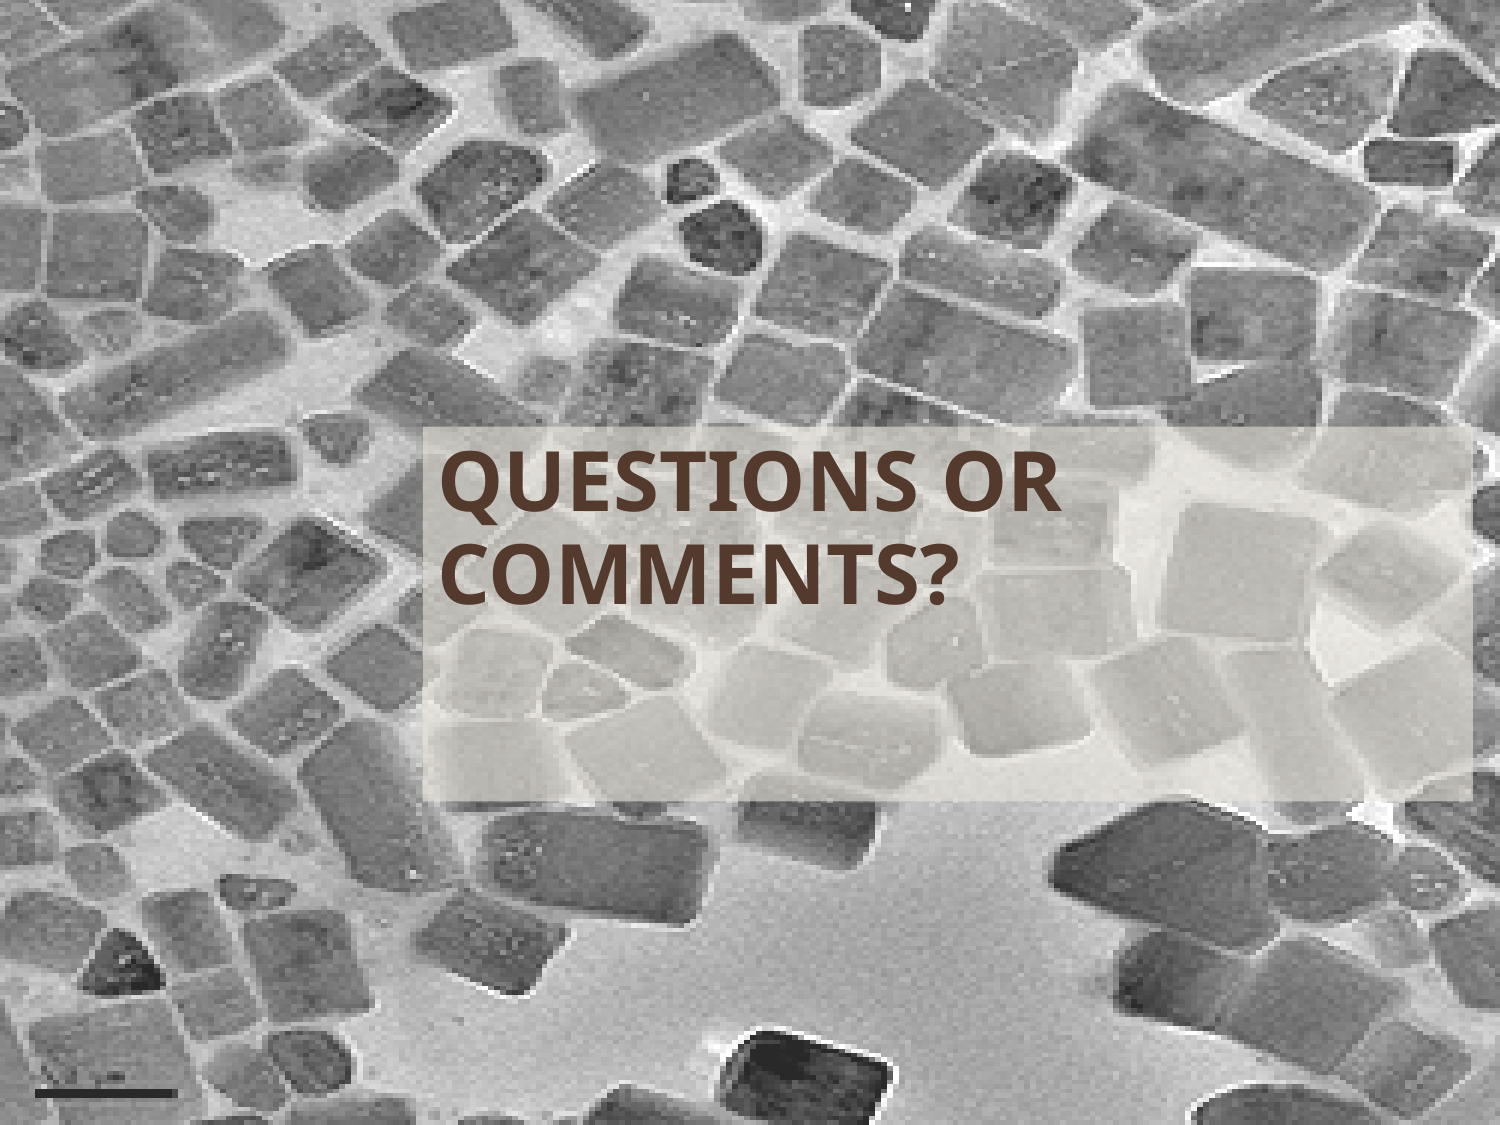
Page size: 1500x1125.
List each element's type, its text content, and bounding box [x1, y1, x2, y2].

title Questions or Comments? [422, 426, 1473, 802]
title Who’s more uncomfortable flying than driving? [0, 0, 1500, 1125]
